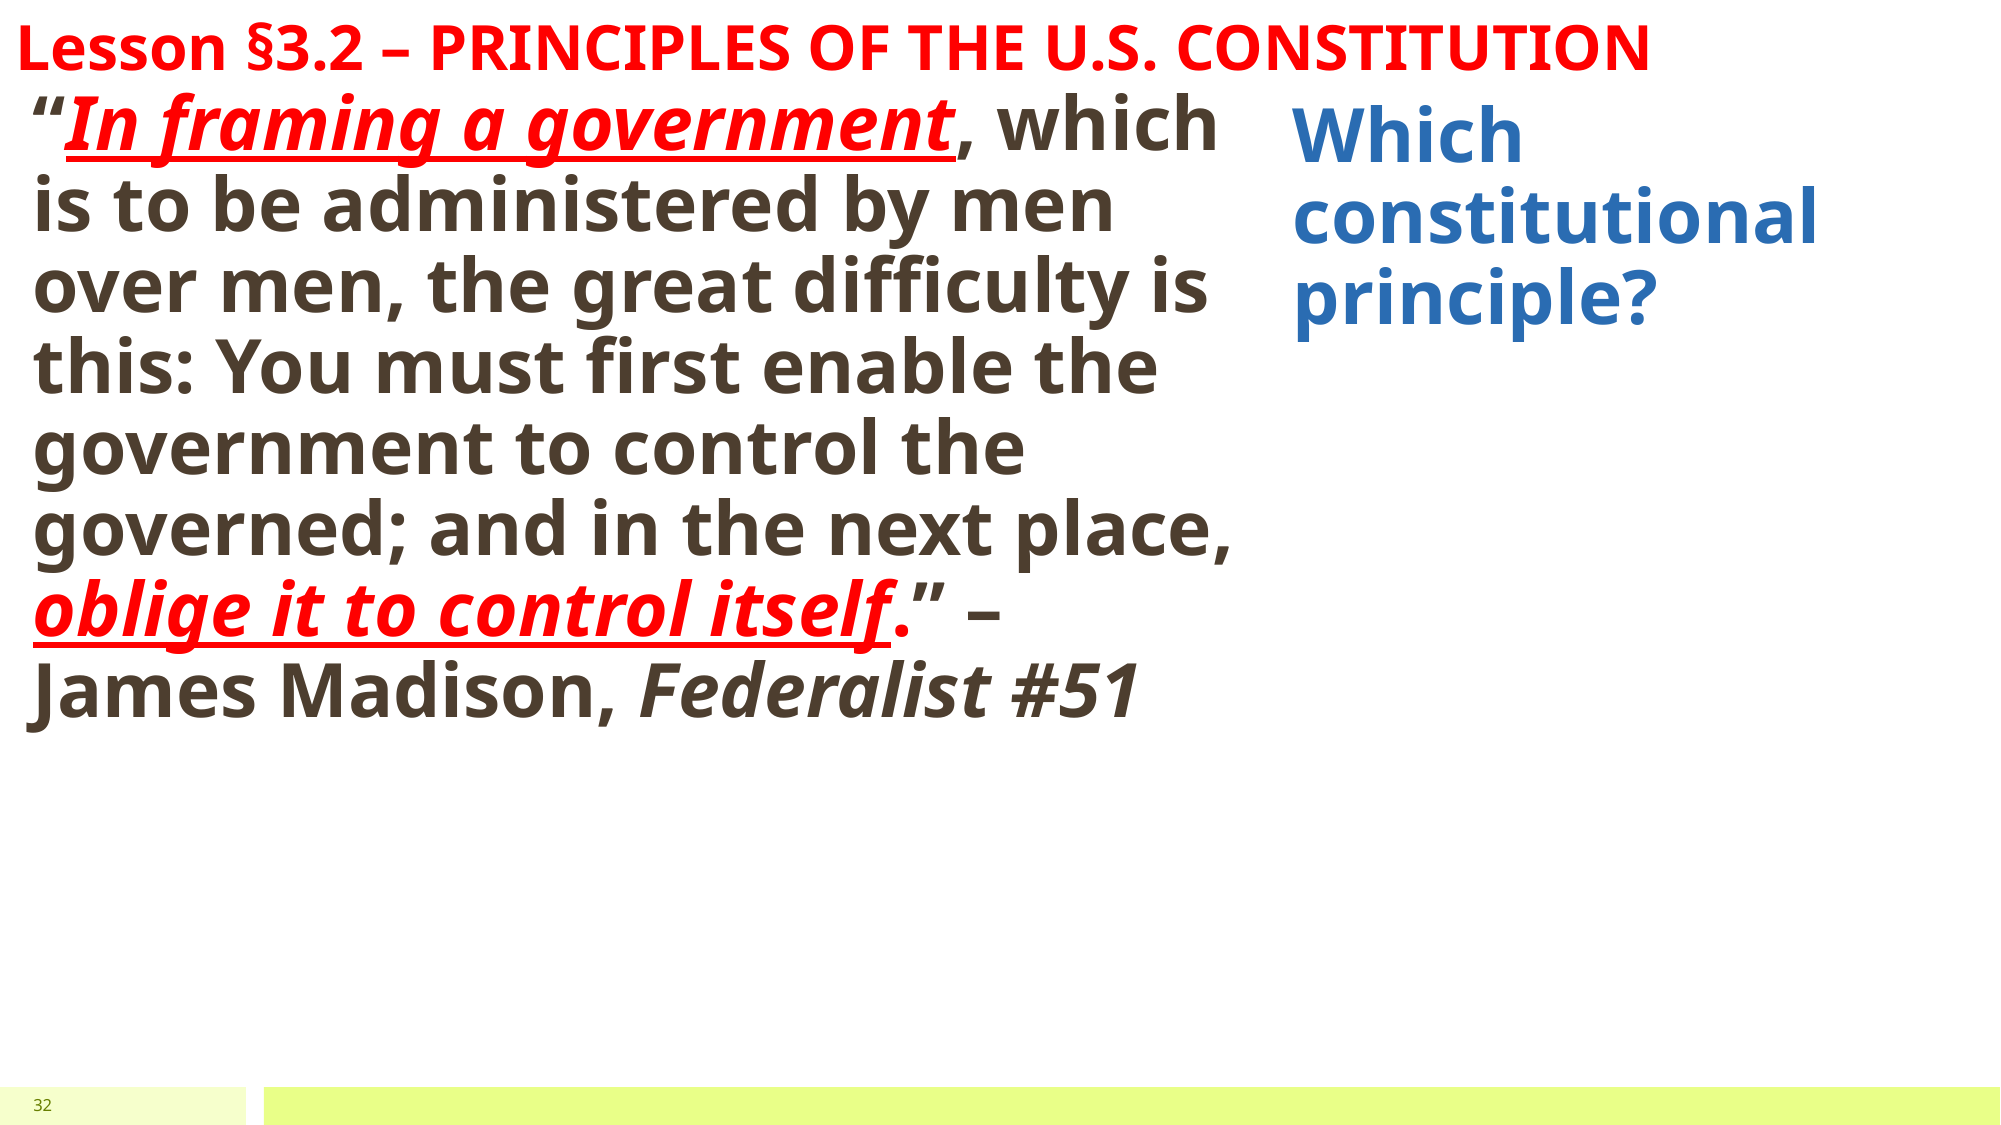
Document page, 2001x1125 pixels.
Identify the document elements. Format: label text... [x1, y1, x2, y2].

title Lesson §3.2 – PRINCIPLES OF THE U.S. CONSTITUTION [0, 0, 2000, 91]
slide_number 32 [0, 1087, 68, 1125]
text_box Which constitutional principle? [1277, 90, 2000, 1088]
list “In framing a government, which is to be administered by men over men, the great difficulty is this: You must first enable the government to control the governed; and in the next place, oblige it to control itself.” – James Madison, Federalist #51 [18, 78, 1256, 1076]
